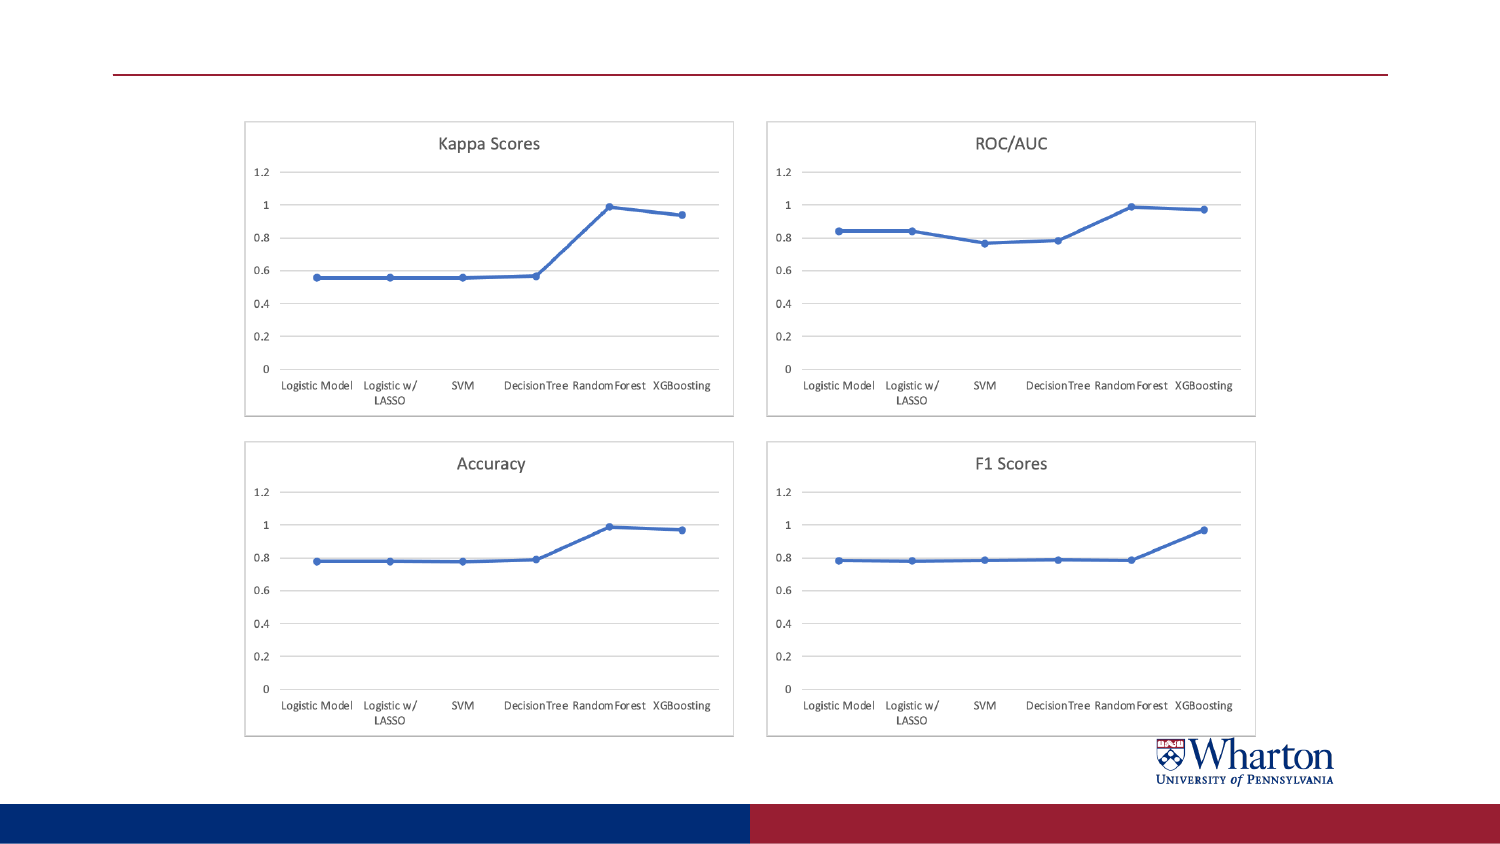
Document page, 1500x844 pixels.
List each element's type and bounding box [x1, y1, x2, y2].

picture [243, 120, 734, 418]
picture [766, 440, 1340, 795]
picture [766, 120, 1256, 418]
picture [243, 440, 734, 737]
